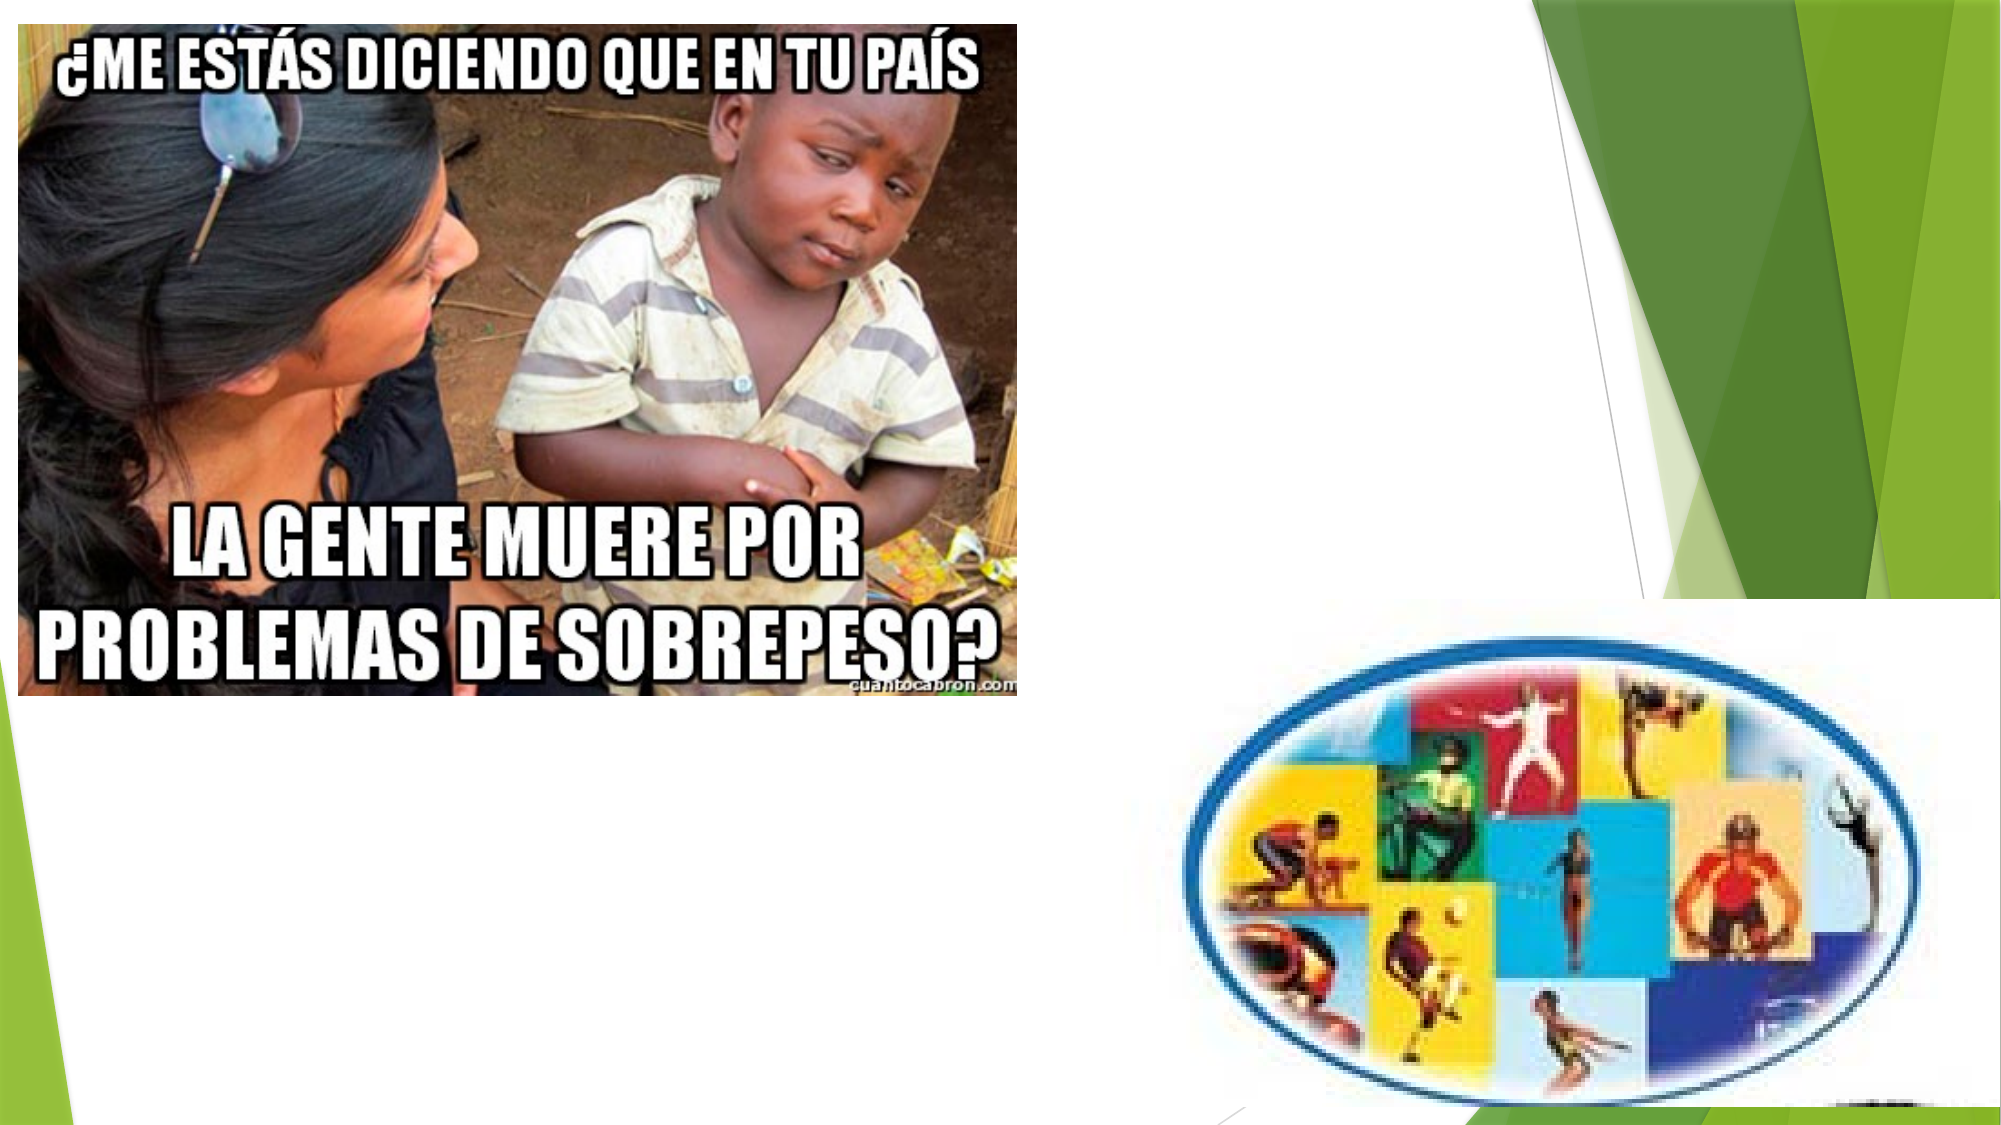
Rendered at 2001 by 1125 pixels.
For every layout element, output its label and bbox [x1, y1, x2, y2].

picture [1123, 598, 2000, 1107]
picture [18, 24, 1017, 697]
